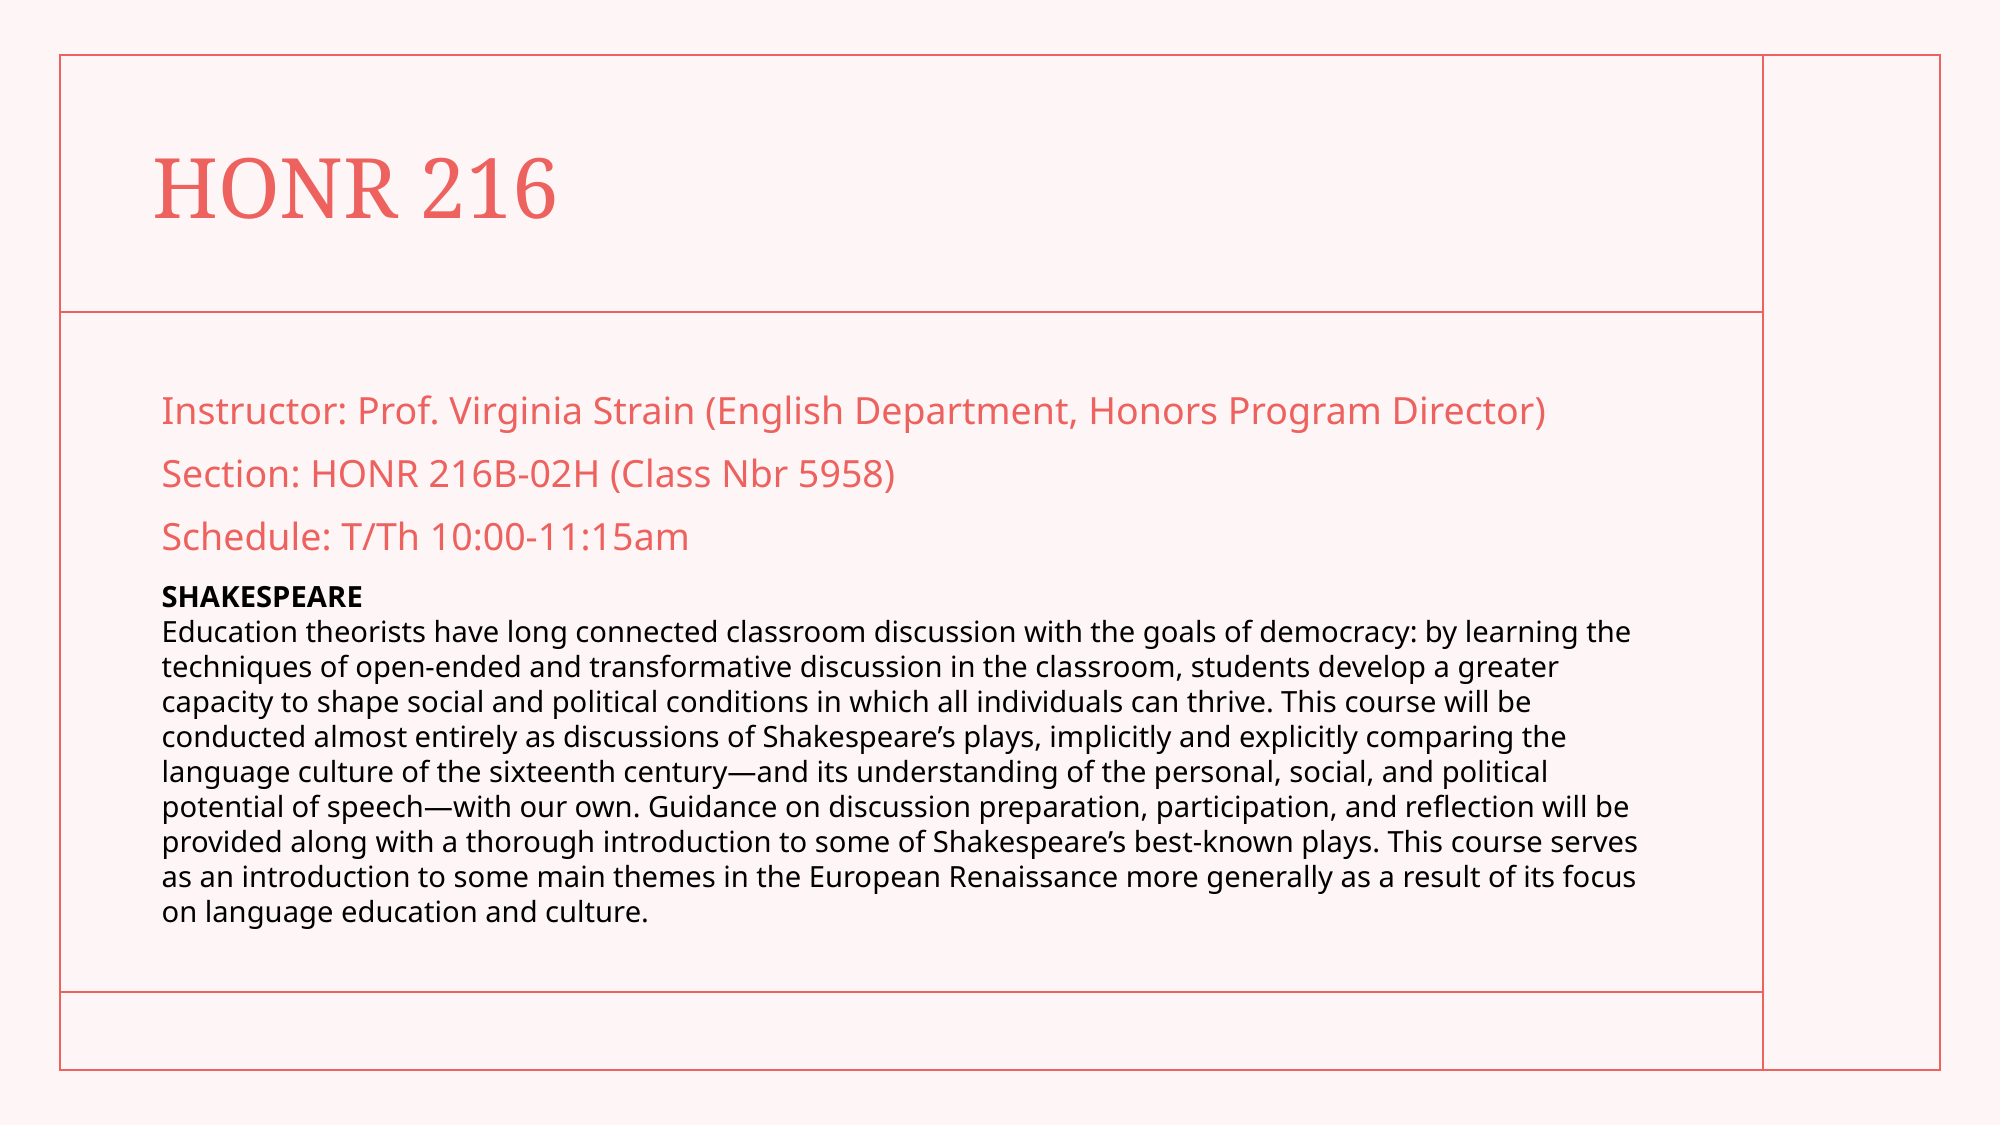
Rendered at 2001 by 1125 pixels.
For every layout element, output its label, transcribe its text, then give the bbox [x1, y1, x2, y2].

title HONR 216 [137, 89, 1701, 294]
list Instructor: Prof. Virginia Strain (English Department, Honors Program Director) Section: HONR 216B-02H (Class Nbr 5958) Schedule: T/Th 10:00-11:15am SHAKESPEARE Education theorists have long connected classroom discussion with the goals of democracy: by learning the techniques of open-ended and transformative discussion in the classroom, students develop a greater capacity to shape social and political conditions in which all individuals can thrive. This course will be conducted almost entirely as discussions of Shakespeare’s plays, implicitly and explicitly comparing the language culture of the sixteenth century—and its understanding of the personal, social, and political potential of speech—with our own. Guidance on discussion preparation, participation, and reflection will be provided along with a thorough introduction to some of Shakespeare’s best-known plays. This course serves as an introduction to some main themes in the European Renaissance more generally as a result of its focus on language education and culture. [146, 361, 1677, 945]
